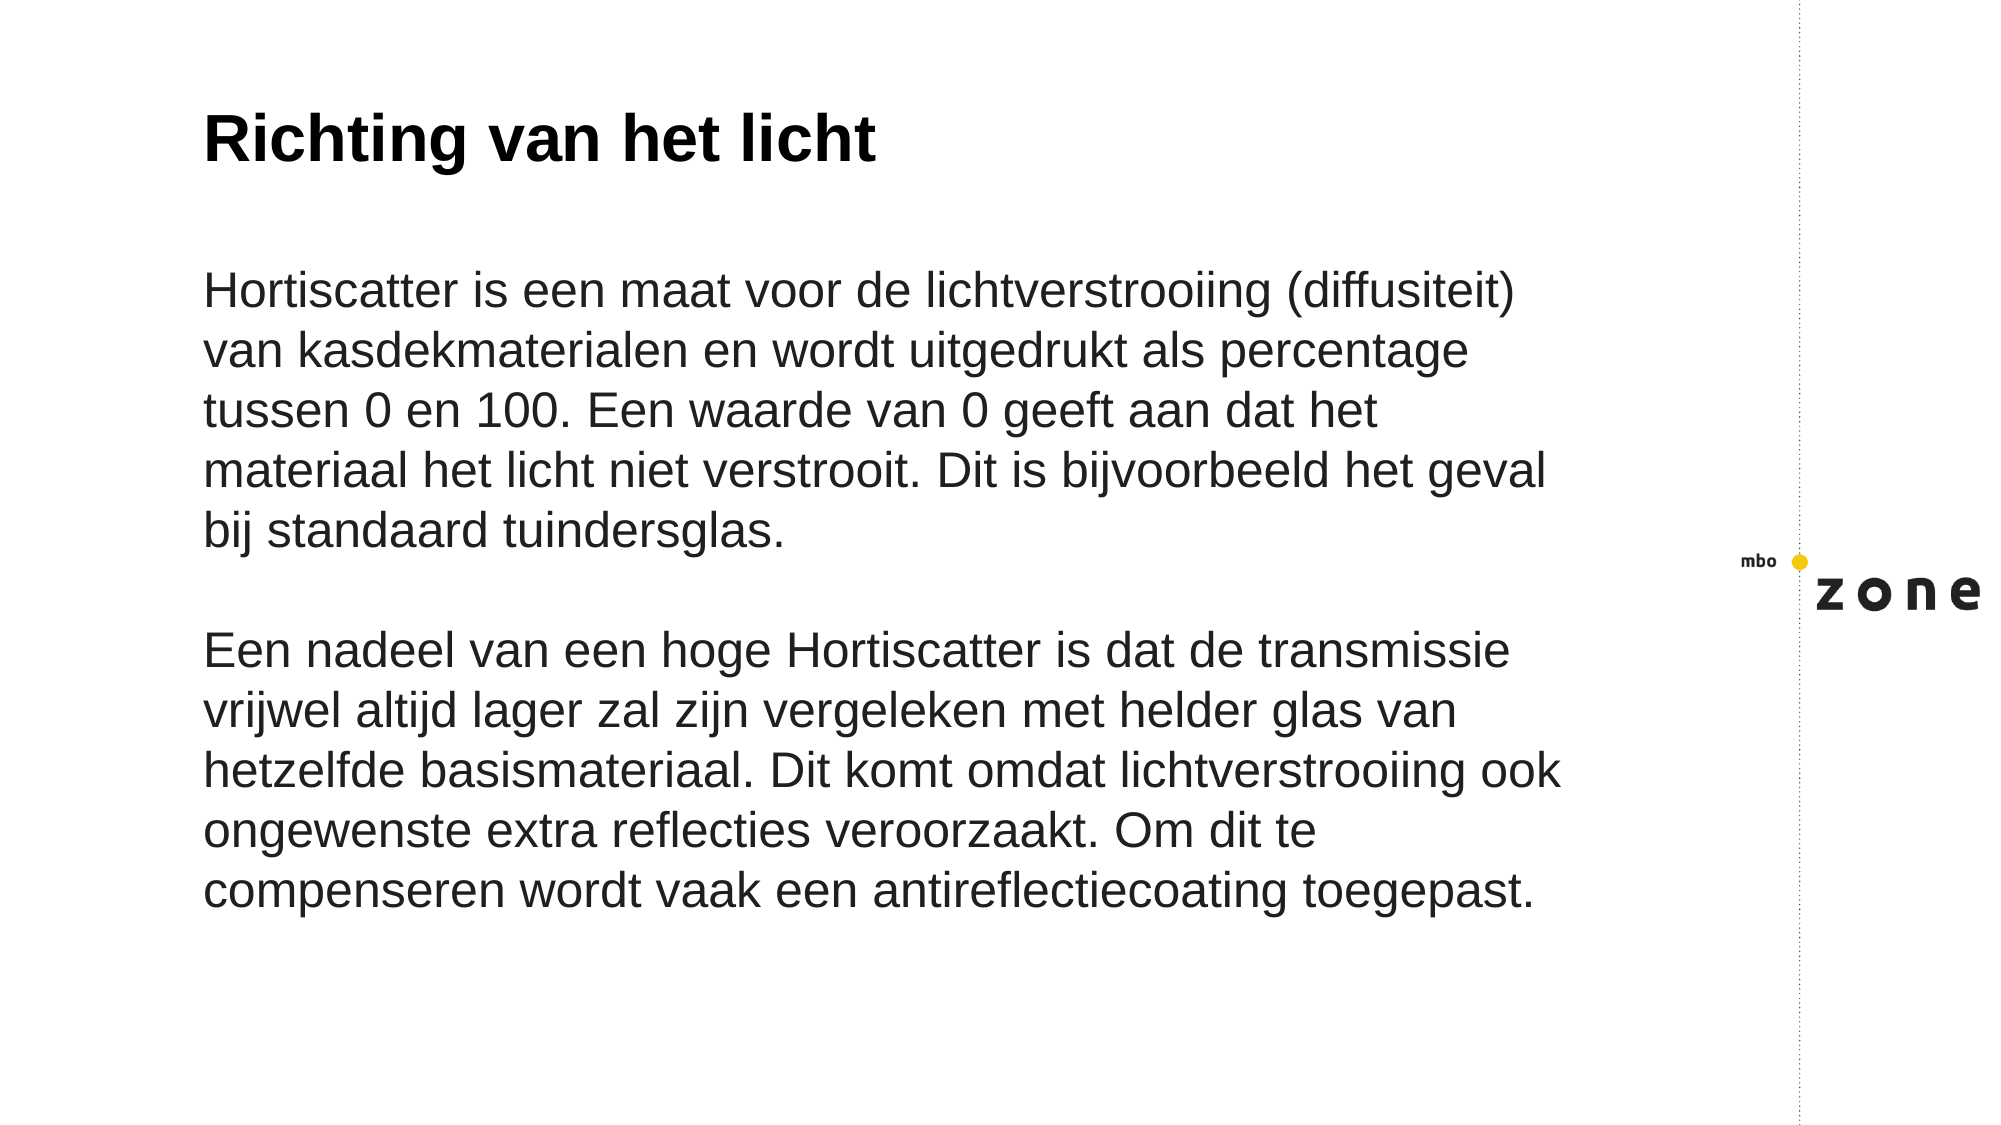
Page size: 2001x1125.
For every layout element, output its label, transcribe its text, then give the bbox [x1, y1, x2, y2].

text_box Hortiscatter is een maat voor de lichtverstrooiing (diffusiteit) van kasdekmaterialen en wordt uitgedrukt als percentage tussen 0 en 100. Een waarde van 0 geeft aan dat het materiaal het licht niet verstrooit. Dit is bijvoorbeeld het geval bij standaard tuindersglas. Een nadeel van een hoge Hortiscatter is dat de transmissie vrijwel altijd lager zal zijn vergeleken met helder glas van hetzelfde basismateriaal. Dit komt omdat lichtverstrooiing ook ongewenste extra reflecties veroorzaakt. Om dit te compenseren wordt vaak een antireflectiecoating toegepast. [188, 250, 1579, 986]
text_box Richting van het licht [188, 87, 1445, 182]
picture [1596, 0, 2001, 1125]
